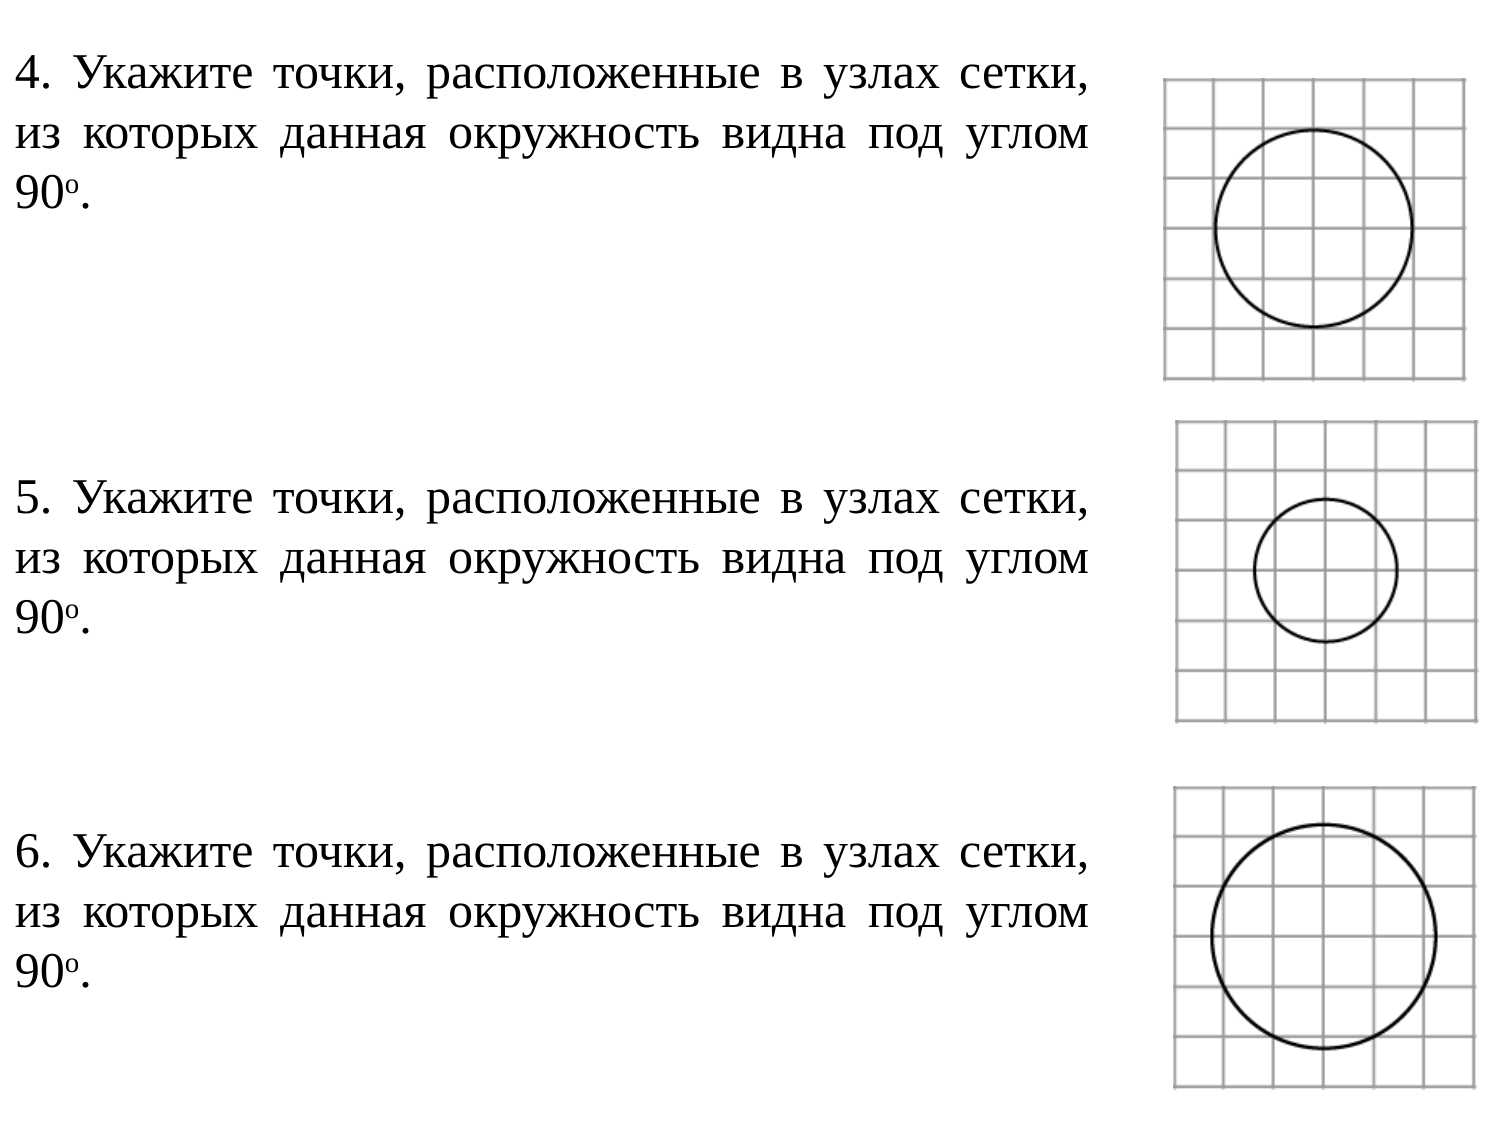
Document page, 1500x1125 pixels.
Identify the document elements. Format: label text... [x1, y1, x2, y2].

text_box 6. Укажите точки, расположенные в узлах сетки, из которых данная окружность видна под углом 90о. [0, 810, 1105, 1006]
text_box 5. Укажите точки, расположенные в узлах сетки, из которых данная окружность видна под углом 90о. [0, 456, 1105, 651]
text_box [1163, 77, 1467, 382]
text_box 4. Укажите точки, расположенные в узлах сетки, из которых данная окружность видна под углом 90о. [0, 30, 1105, 226]
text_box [1173, 786, 1477, 1091]
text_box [1174, 420, 1479, 725]
